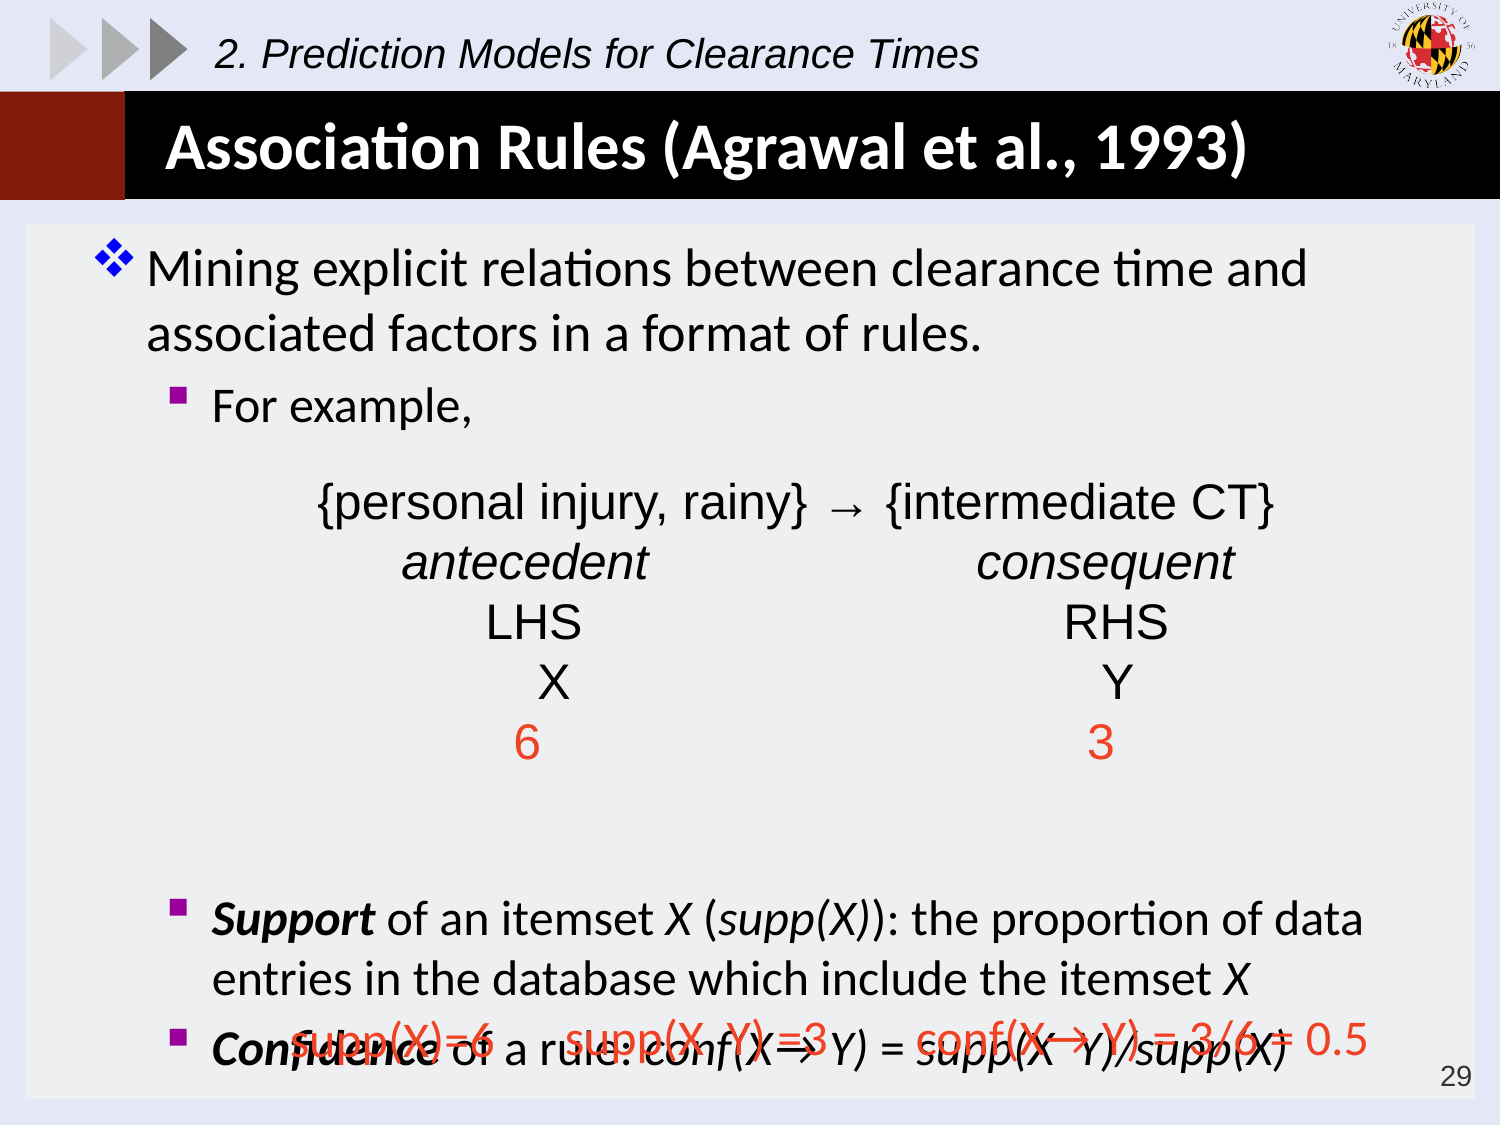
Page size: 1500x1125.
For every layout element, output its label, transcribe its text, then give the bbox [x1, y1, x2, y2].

title Association Rules (Agrawal et al., 1993) [149, 96, 1463, 190]
text_box {personal injury, rainy} → {intermediate CT} antecedent consequent LHS RHS X Y 6 3 [274, 462, 1388, 778]
text_box supp(X)=6 [274, 1000, 534, 1076]
slide_number 29 [1137, 1049, 1488, 1103]
text_box 2. Prediction Models for Clearance Times [200, 19, 1300, 85]
text_box conf(X→ Y) = 3/6 = 0.5 [901, 997, 1400, 1073]
picture [1388, 2, 1475, 88]
